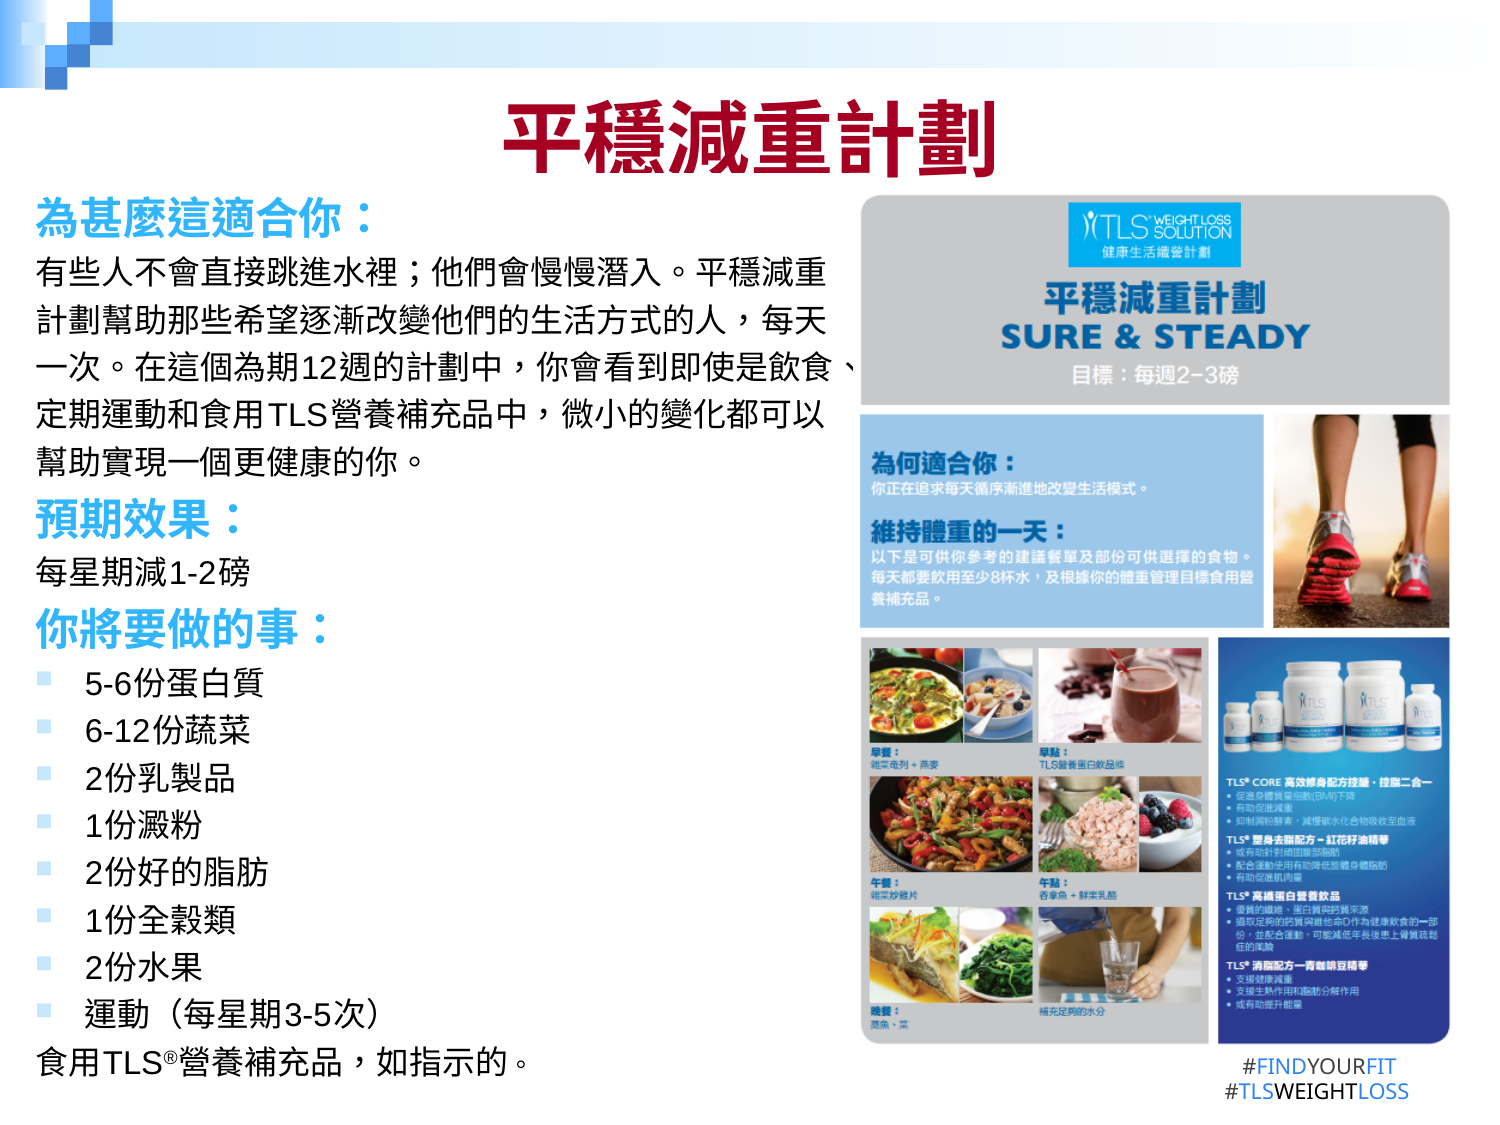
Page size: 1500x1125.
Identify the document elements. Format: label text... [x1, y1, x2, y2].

title 平穩減重計劃 [75, 24, 1425, 184]
picture [847, 187, 1460, 1052]
text_box 為甚麼這適合你： 有些人不會直接跳進水裡；他們會慢慢潛入。平穩減重計劃幫助那些希望逐漸改變他們的生活方式的人，每天一次。在這個為期12週的計劃中，你會看到即使是飲食、定期運動和食用TLS營養補充品中，微小的變化都可以幫助實現一個更健康的你。 預期效果： 每星期減1-2磅 你將要做的事： 5-6份蛋白質 6-12份蔬菜 2份乳製品 1份澱粉 2份好的脂肪 1份全穀類 2份水果 運動（每星期3-5次） 食用TLS®營養補充品，如指示的。 [20, 173, 857, 1120]
